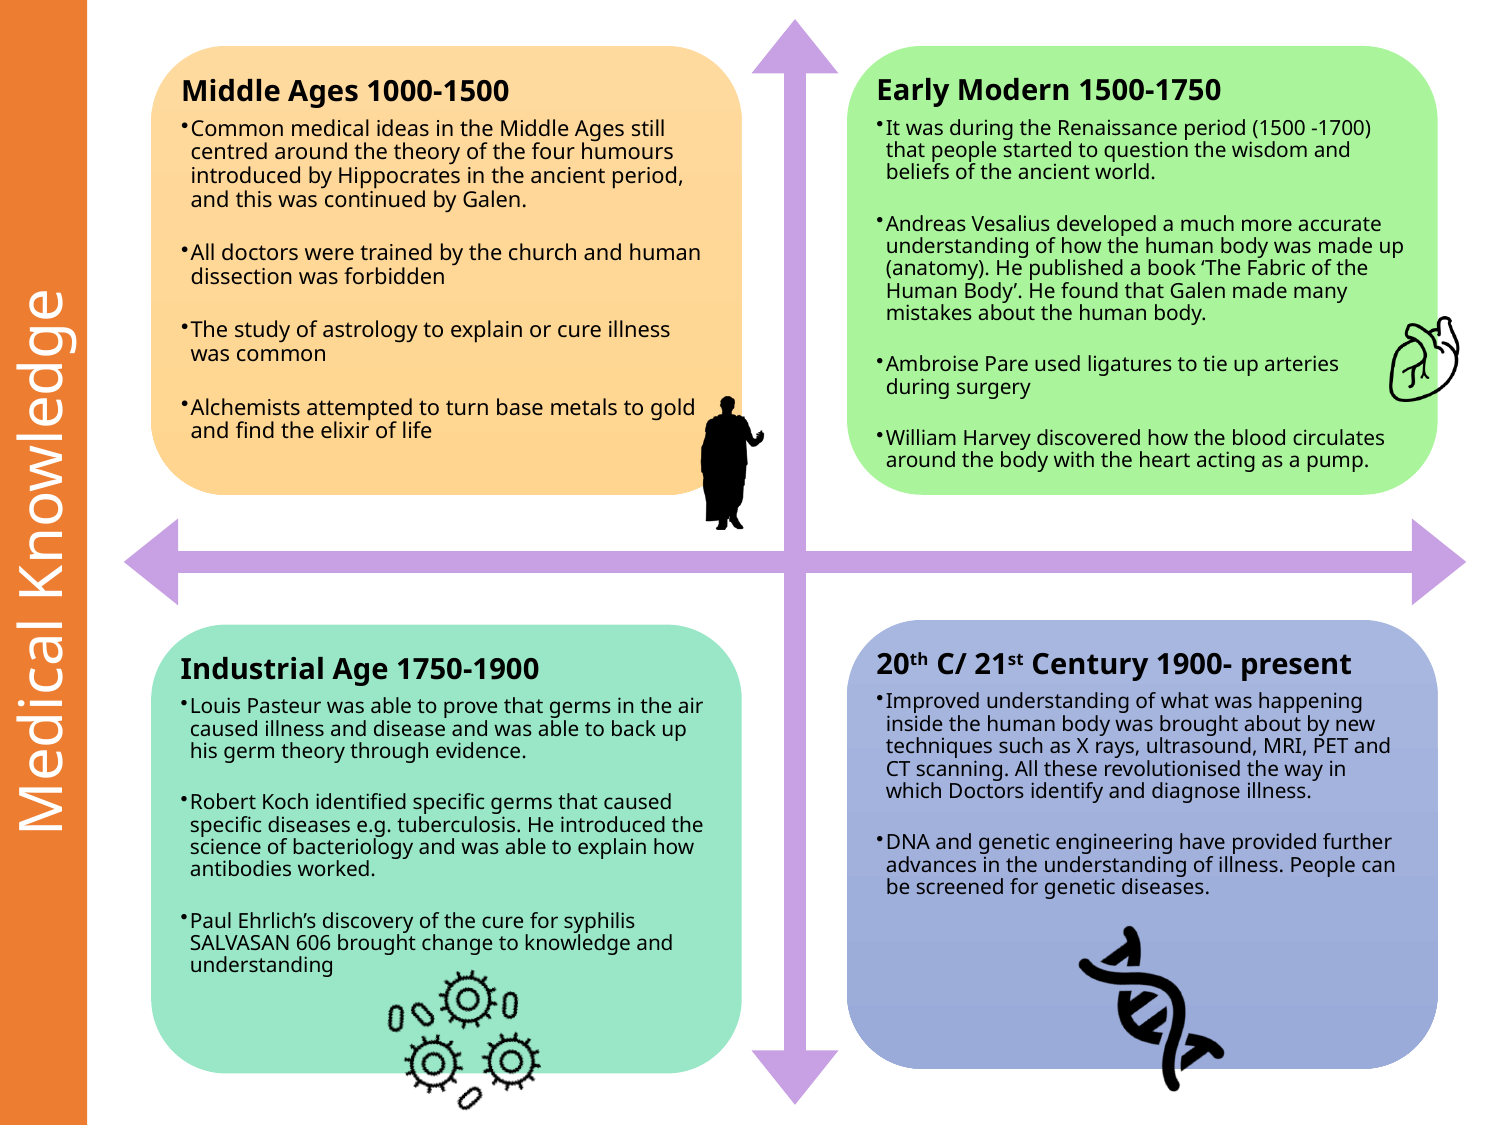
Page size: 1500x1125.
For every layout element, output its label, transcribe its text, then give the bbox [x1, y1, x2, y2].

text_box [123, 19, 1467, 1105]
text_box Industrial Age 1750-1900 Louis Pasteur was able to prove that germs in the air caused illness and disease and was able to back up his germ theory through evidence. Robert Koch identified specific germs that caused specific diseases e.g. tuberculosis. He introduced the science of bacteriology and was able to explain how antibodies worked. Paul Ehrlich’s discovery of the cure for syphilis SALVASAN 606 brought change to knowledge and understanding [151, 624, 742, 1074]
text_box Medical Knowledge [0, 0, 88, 1125]
picture [1035, 892, 1268, 1124]
picture [665, 396, 799, 530]
picture [357, 934, 571, 1125]
picture [1381, 316, 1467, 402]
text_box Middle Ages 1000-1500 Common medical ideas in the Middle Ages still centred around the theory of the four humours introduced by Hippocrates in the ancient period, and this was continued by Galen. All doctors were trained by the church and human dissection was forbidden The study of astrology to explain or cure illness was common Alchemists attempted to turn base metals to gold and find the elixir of life [151, 45, 742, 495]
text_box 20th C/ 21st Century 1900- present Improved understanding of what was happening inside the human body was brought about by new techniques such as X rays, ultrasound, MRI, PET and CT scanning. All these revolutionised the way in which Doctors identify and diagnose illness. DNA and genetic engineering have provided further advances in the understanding of illness. People can be screened for genetic diseases. [847, 619, 1438, 1069]
text_box [1244, 206, 1479, 402]
text_box Early Modern 1500-1750 It was during the Renaissance period (1500 -1700) that people started to question the wisdom and beliefs of the ancient world. Andreas Vesalius developed a much more accurate understanding of how the human body was made up (anatomy). He published a book ‘The Fabric of the Human Body’. He found that Galen made many mistakes about the human body. Ambroise Pare used ligatures to tie up arteries during surgery William Harvey discovered how the blood circulates around the body with the heart acting as a pump. [847, 45, 1438, 495]
